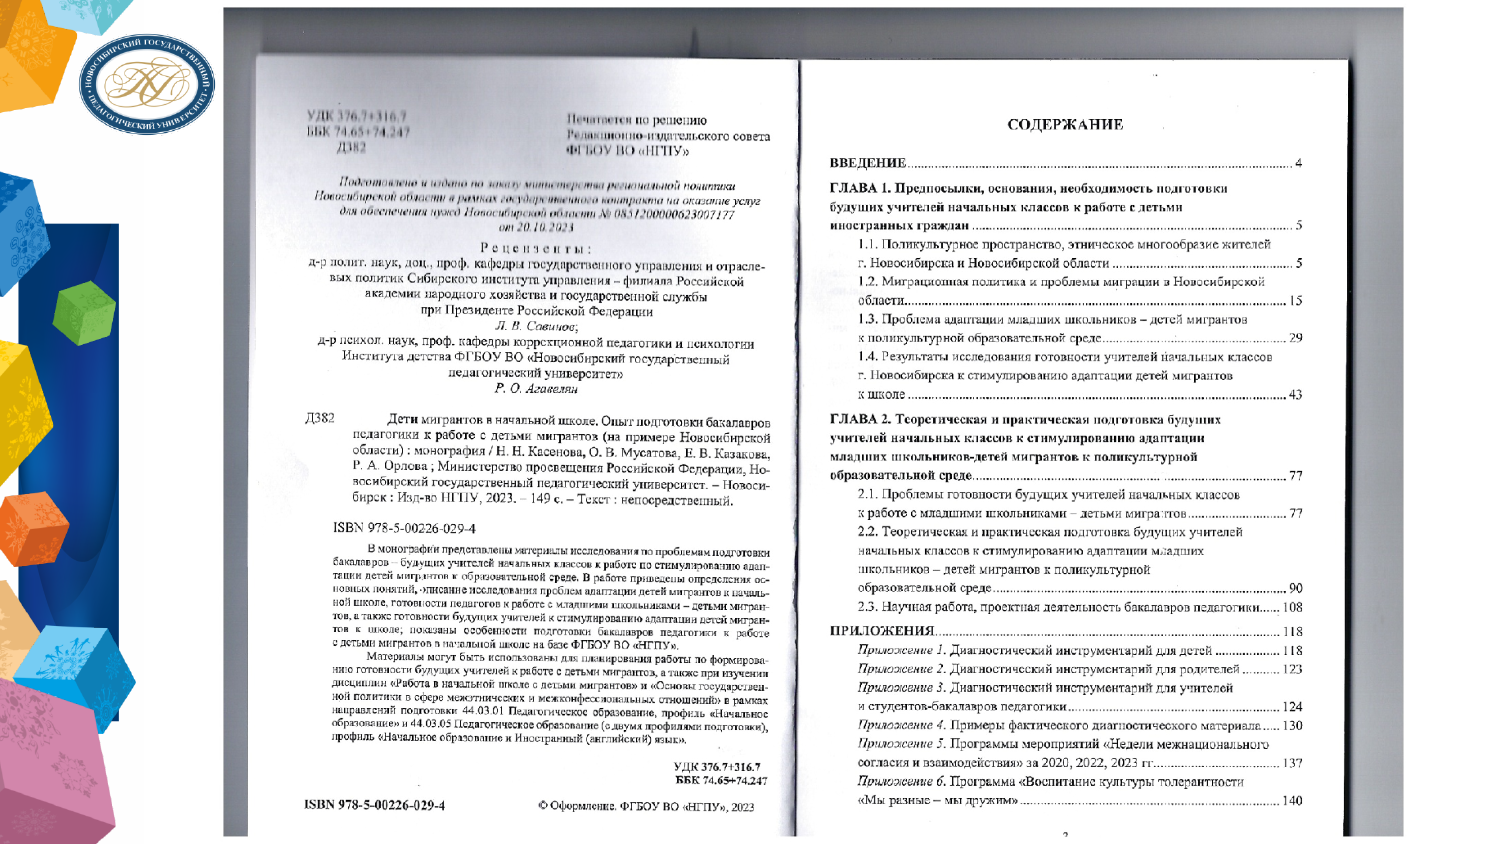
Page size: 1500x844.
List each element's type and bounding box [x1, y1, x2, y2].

text_box [0, 0, 216, 844]
picture [217, 0, 1410, 844]
